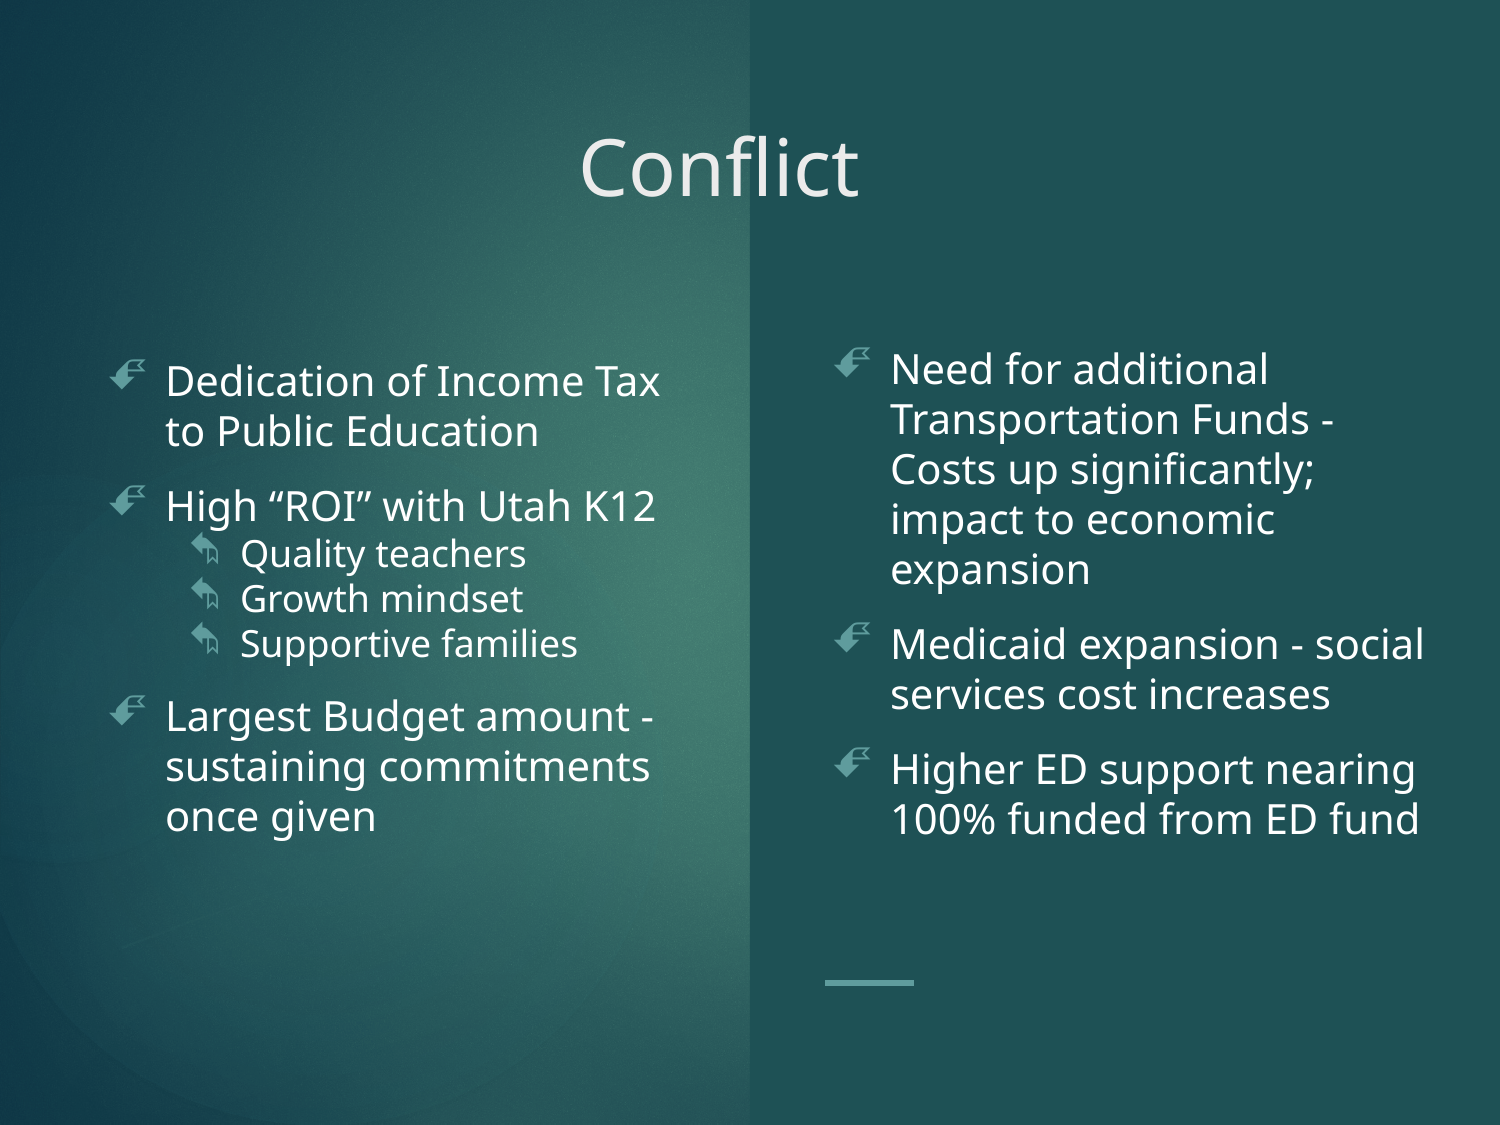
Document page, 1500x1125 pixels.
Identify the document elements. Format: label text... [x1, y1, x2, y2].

list Need for additional Transportation Funds - Costs up significantly; impact to economic expansion Medicaid expansion - social services cost increases Higher ED support nearing 100% funded from ED fund [800, 212, 1463, 973]
list Dedication of Income Tax to Public Education High “ROI” with Utah K12 Quality teachers Growth mindset Supportive families Largest Budget amount - sustaining commitments once given [75, 249, 705, 946]
title Conflict [387, 0, 1052, 330]
